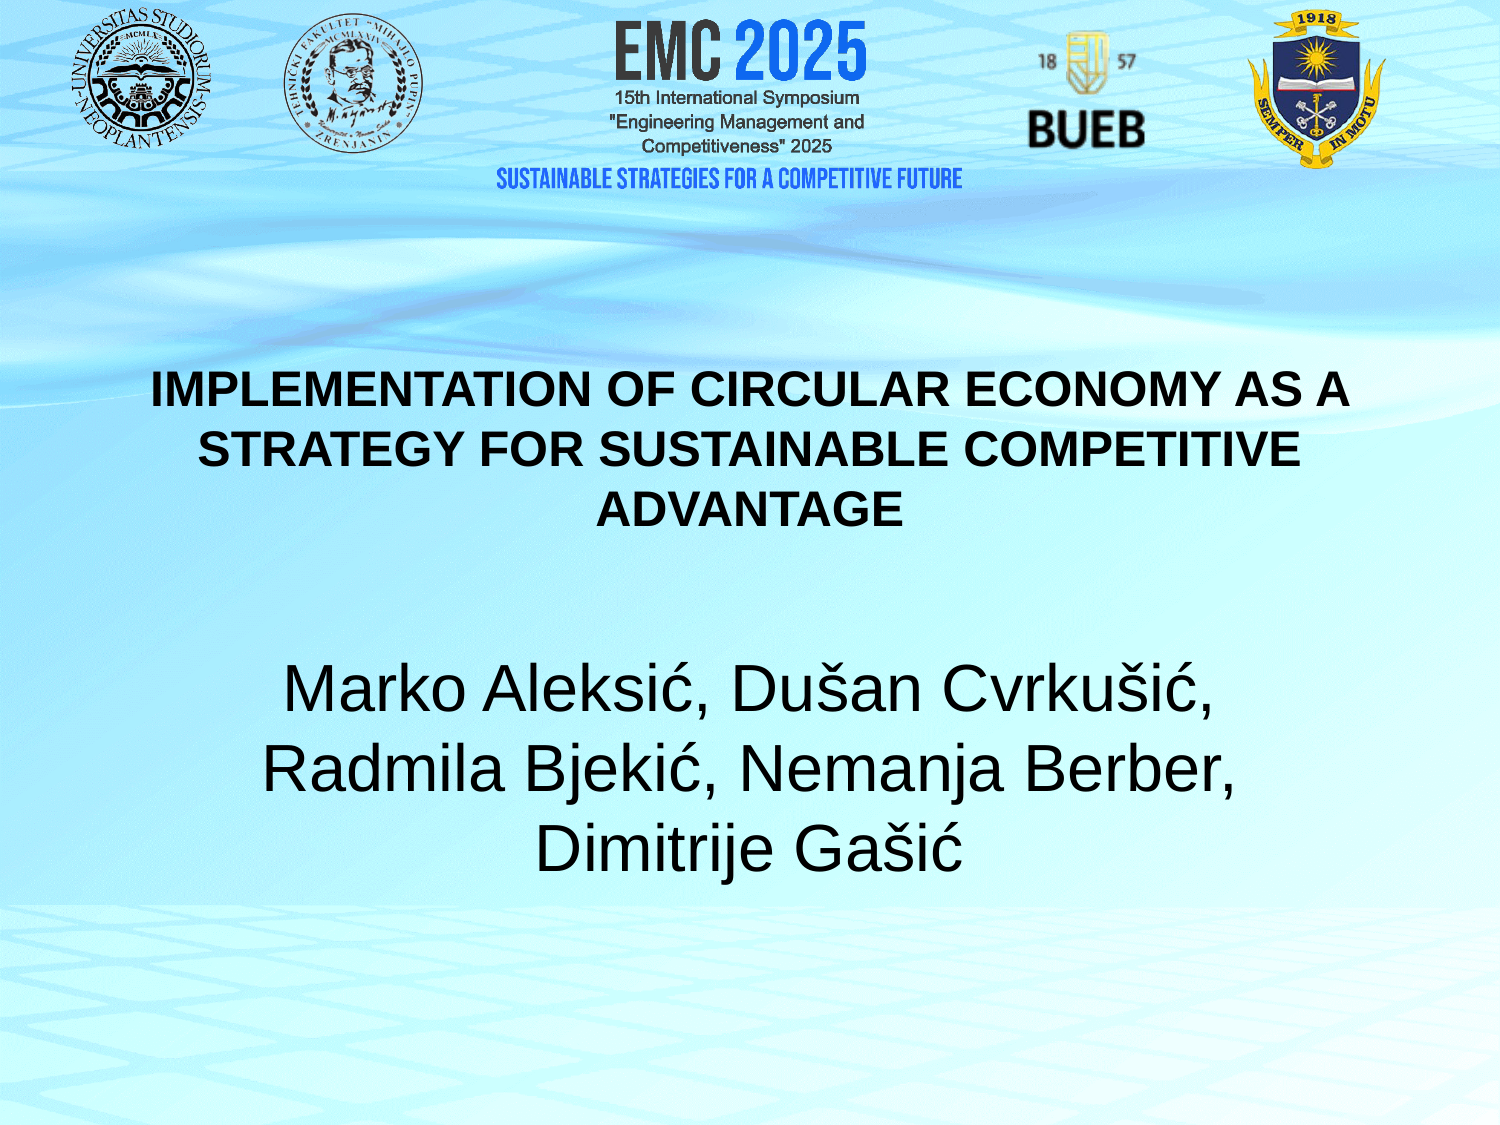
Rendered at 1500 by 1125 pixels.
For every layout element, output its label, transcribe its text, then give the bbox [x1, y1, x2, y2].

text_box Marko Aleksić, Dušan Cvrkušić, Radmila Bjekić, Nemanja Berber, Dimitrije Gašić [224, 637, 1275, 925]
text_box IMPLEMENTATION OF CIRCULAR ECONOMY AS A STRATEGY FOR SUSTAINABLE COMPETITIVE ADVANTAGE [112, 349, 1388, 591]
picture [0, 0, 1500, 1125]
